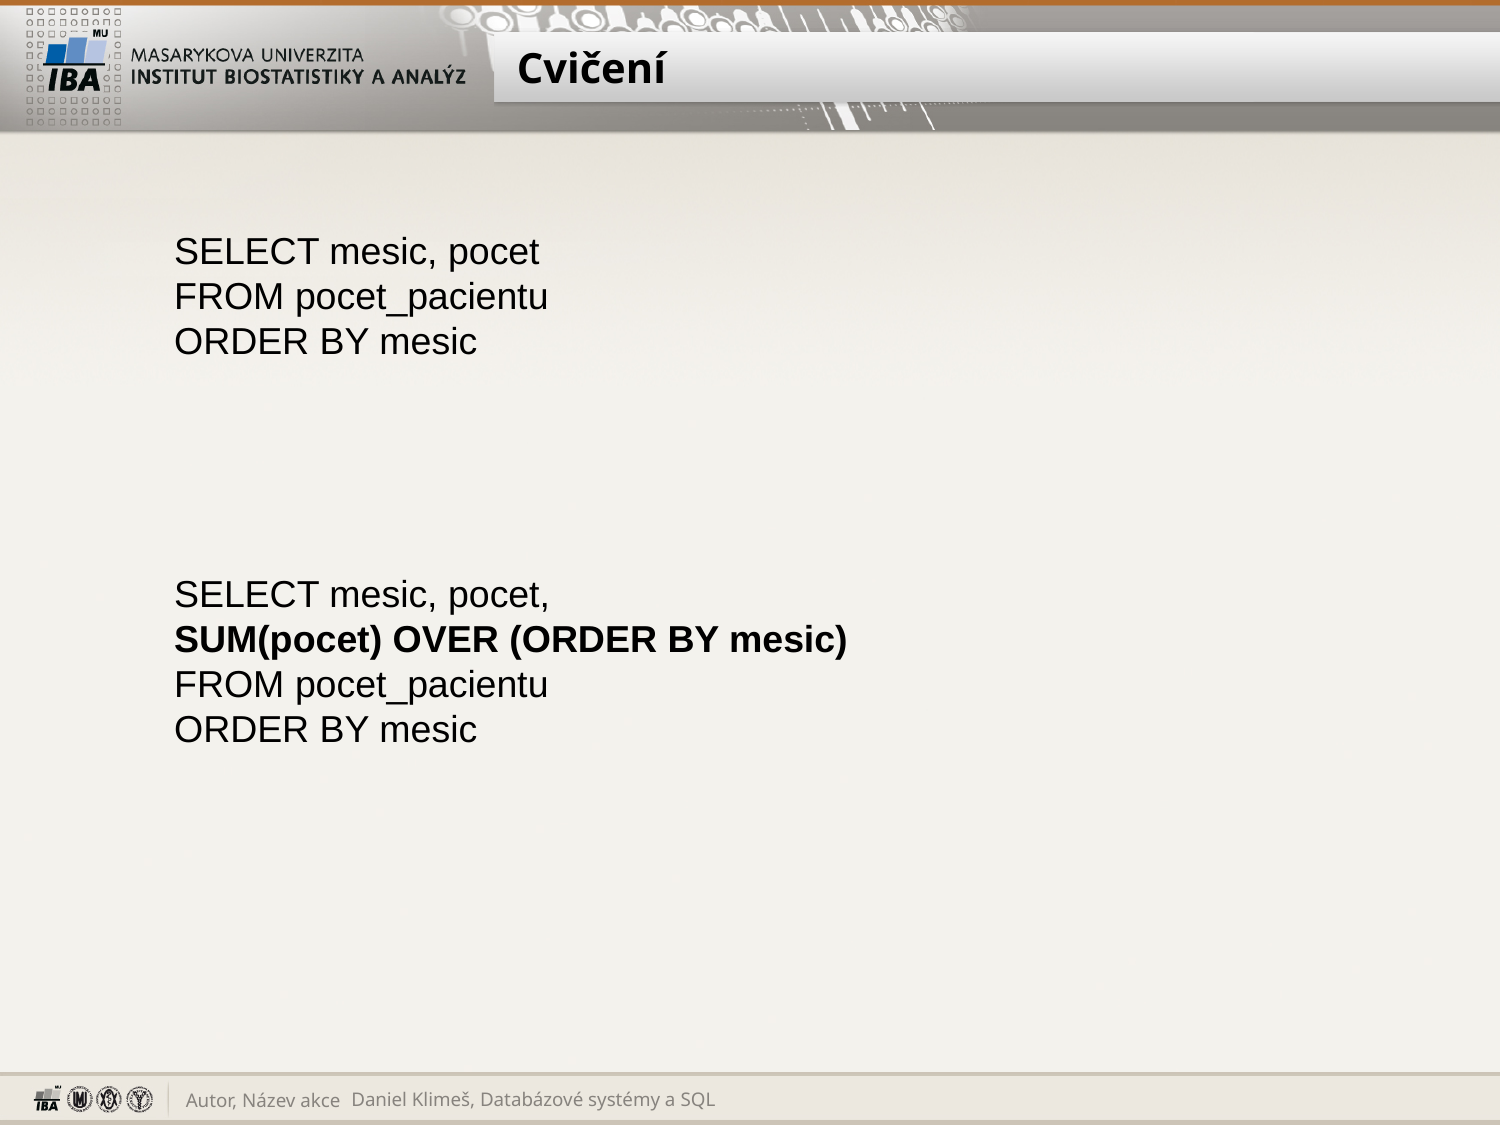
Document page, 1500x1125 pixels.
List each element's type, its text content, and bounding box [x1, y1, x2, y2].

footer Daniel Klimeš, Databázové systémy a SQL [336, 1079, 1341, 1124]
text_box SELECT mesic, pocet, SUM(pocet) OVER (ORDER BY mesic) FROM pocet_pacientu ORDER BY mesic [159, 562, 910, 758]
title Cvičení [501, 31, 1471, 104]
picture [0, 0, 1500, 1125]
text_box SELECT mesic, pocet FROM pocet_pacientu ORDER BY mesic [159, 219, 910, 370]
